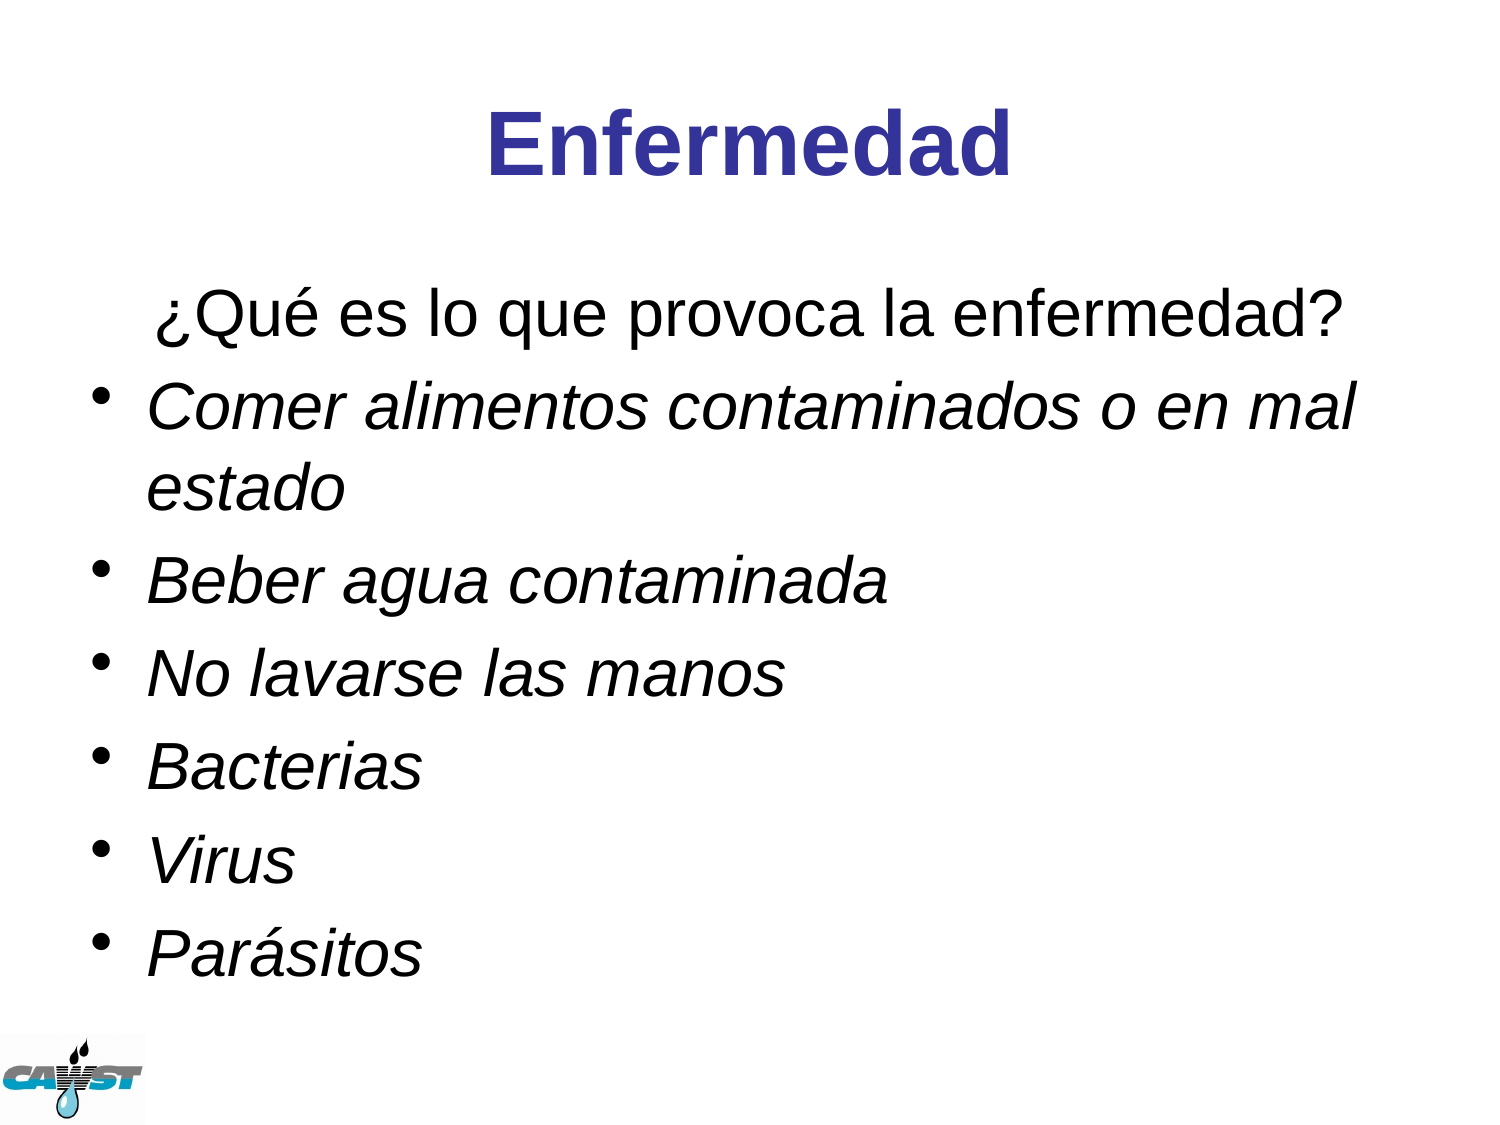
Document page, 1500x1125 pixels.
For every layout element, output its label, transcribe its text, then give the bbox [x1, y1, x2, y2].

title Enfermedad [75, 45, 1425, 233]
picture [0, 1034, 145, 1125]
list ¿Qué es lo que provoca la enfermedad? Comer alimentos contaminados o en mal estado Beber agua contaminada No lavarse las manos Bacterias Virus Parásitos [75, 262, 1425, 1005]
